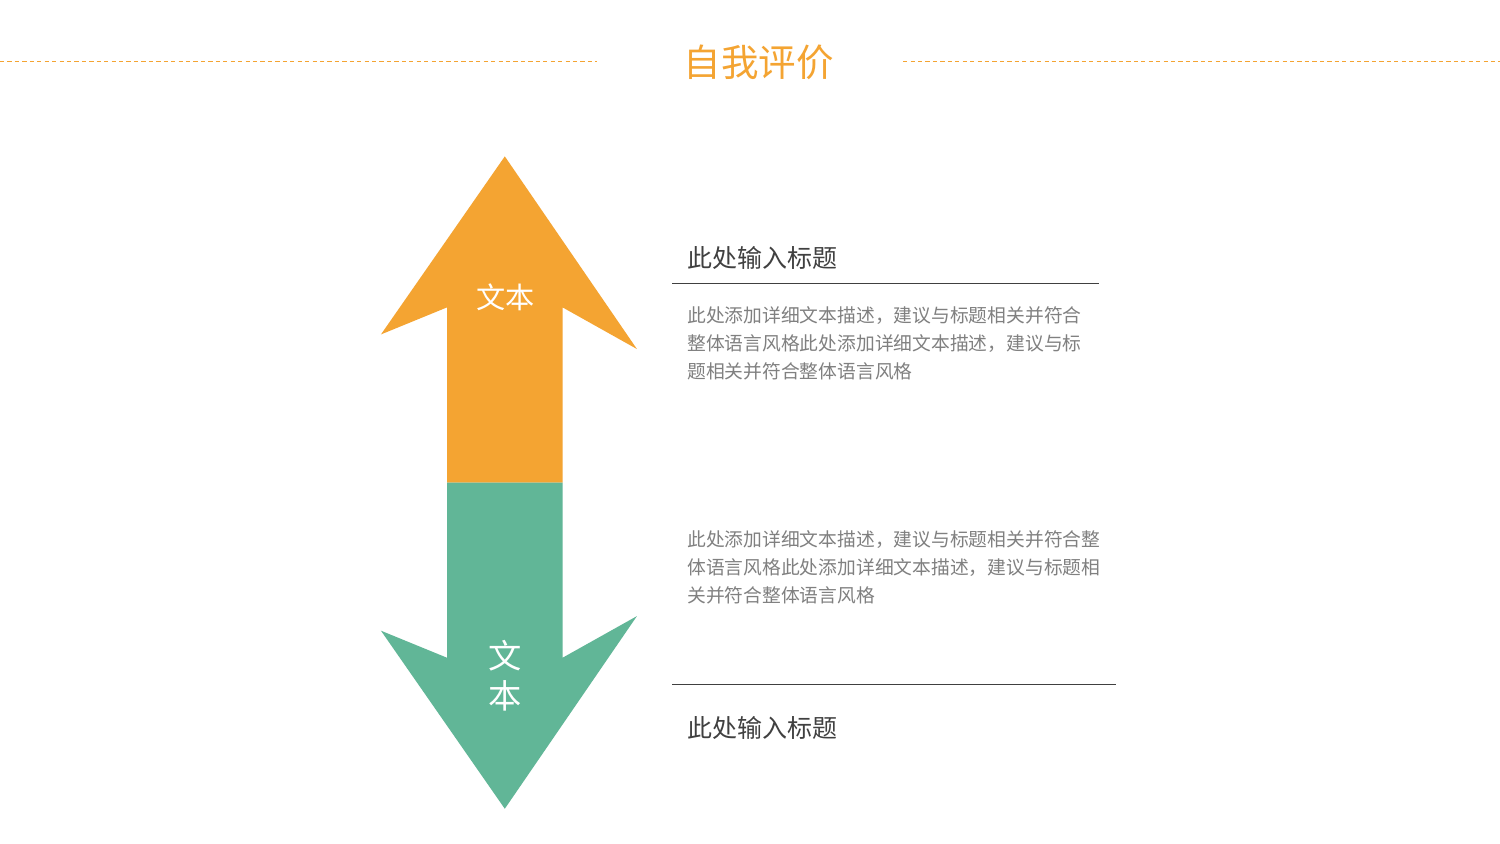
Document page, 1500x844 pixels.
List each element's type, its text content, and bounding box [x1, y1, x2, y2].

text_box 此处输入标题 [672, 693, 1115, 751]
text_box 此处添加详细文本描述，建议与标题相关并符合整体语言风格此处添加详细文本描述，建议与标题相关并符合整体语言风格 [672, 514, 1115, 642]
text_box 此处输入标题 [673, 222, 1099, 280]
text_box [380, 482, 637, 809]
text_box 此处添加详细文本描述，建议与标题相关并符合整体语言风格此处添加详细文本描述，建议与标题相关并符合整体语言风格 [672, 290, 1099, 418]
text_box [380, 156, 637, 482]
